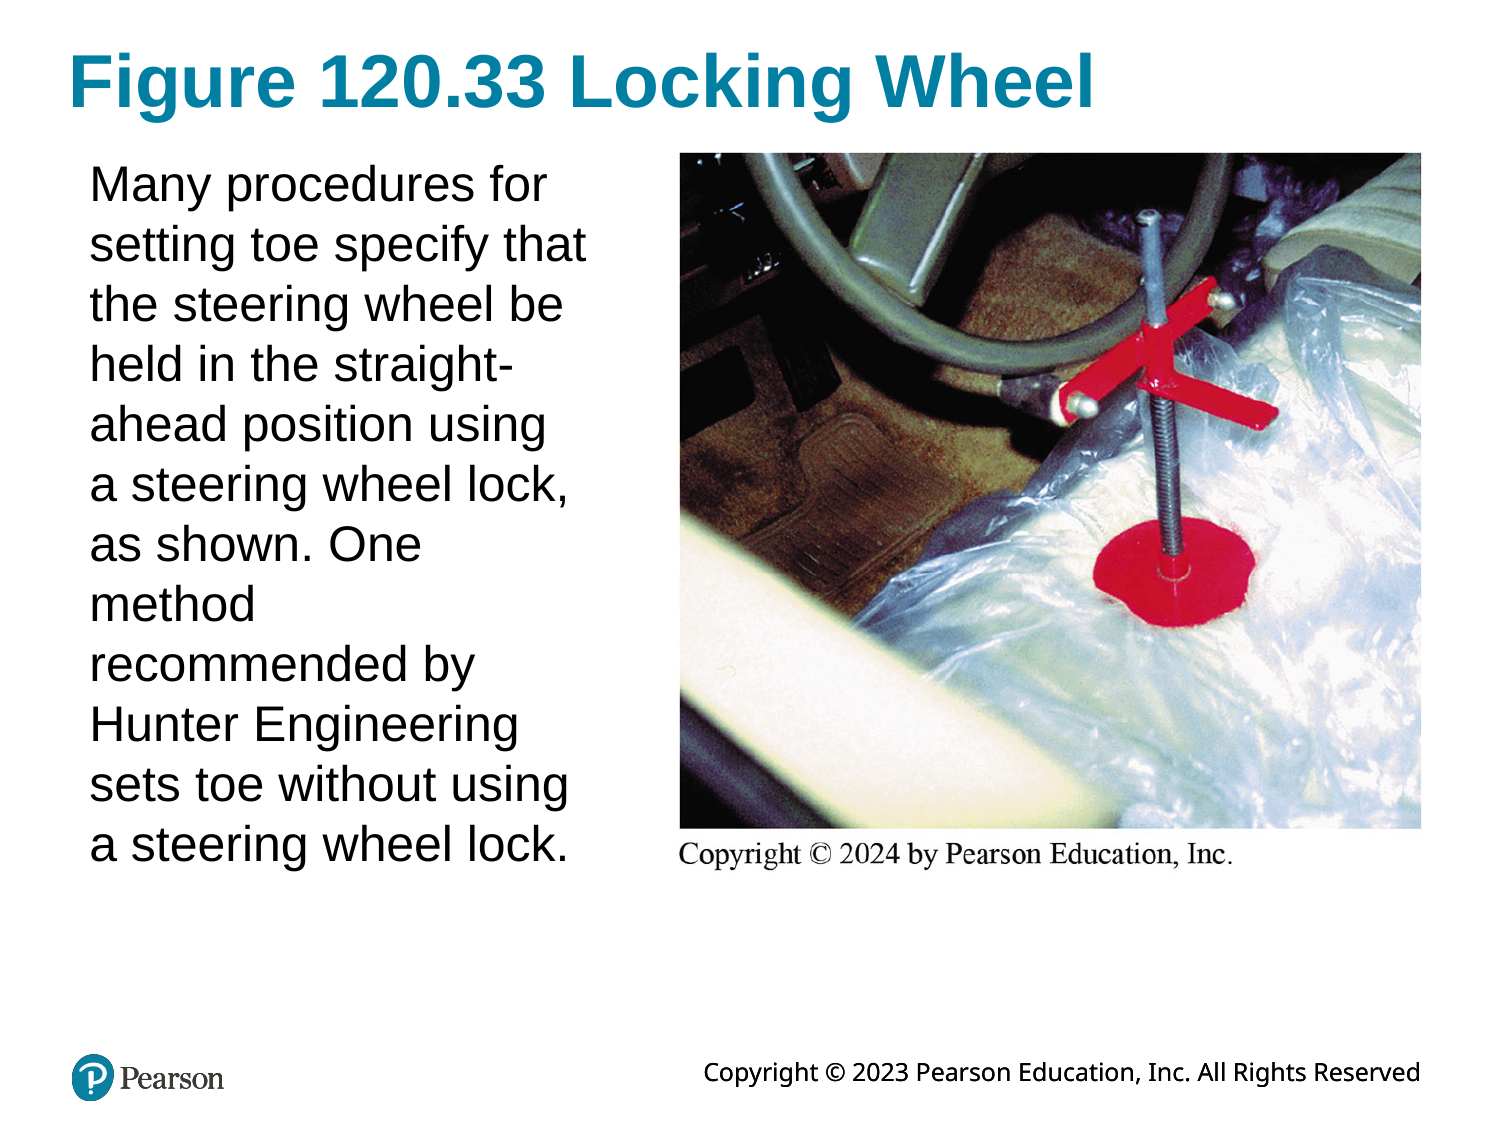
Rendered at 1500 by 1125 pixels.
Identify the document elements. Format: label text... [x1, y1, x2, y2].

picture [80, 1063, 106, 1088]
picture [72, 1088, 83, 1101]
picture [98, 1054, 224, 1101]
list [677, 150, 1423, 882]
title Figure 120.33 Locking Wheel [68, 24, 1418, 131]
list Many procedures for setting toe specify that the steering wheel be held in the straight-ahead position using a steering wheel lock, as shown. One method recommended by Hunter Engineering sets toe without using a steering wheel lock. [72, 144, 589, 887]
picture [72, 1054, 87, 1070]
